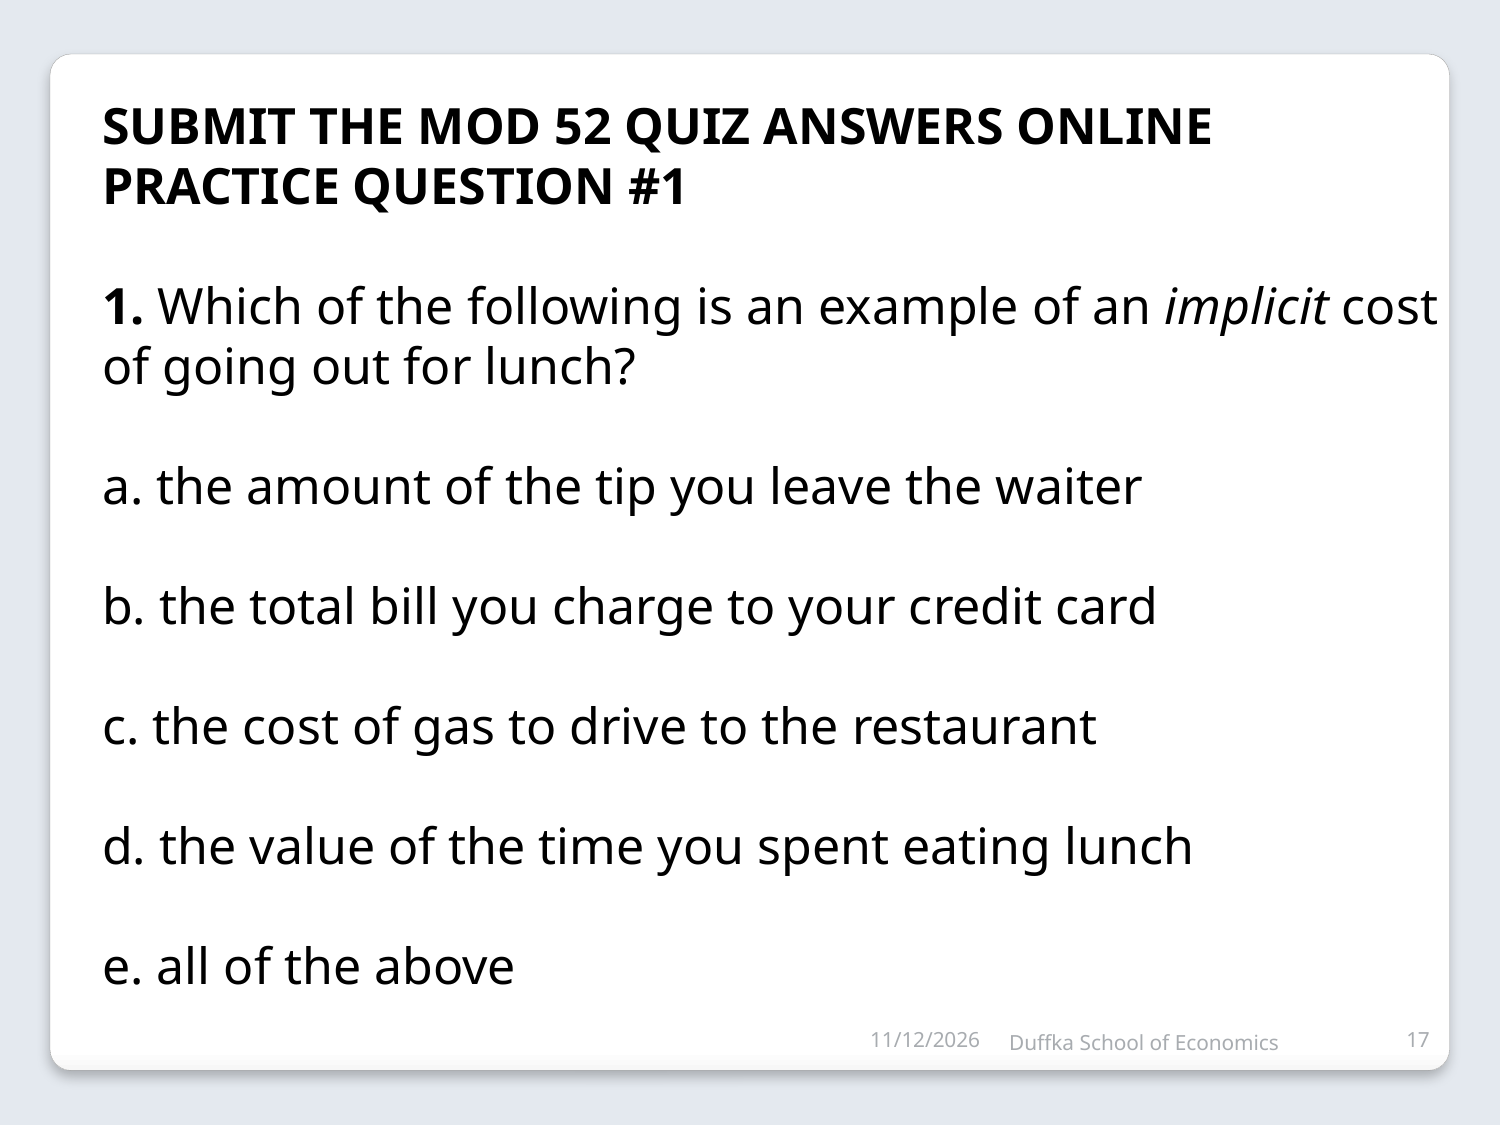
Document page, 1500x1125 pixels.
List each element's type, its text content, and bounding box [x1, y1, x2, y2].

text_box SUBMIT THE MOD 52 QUIZ ANSWERS ONLINE PRACTICE QUESTION #1 1. Which of the following is an example of an implicit cost of going out for lunch? a. the amount of the tip you leave the waiter b. the total bill you charge to your credit card c. the cost of gas to drive to the restaurant d. the value of the time you spent eating lunch e. all of the above [87, 87, 1475, 1003]
footer Duffka School of Economics [994, 1002, 1369, 1063]
slide_number 17 [1369, 1002, 1445, 1063]
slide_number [619, 1002, 994, 1063]
